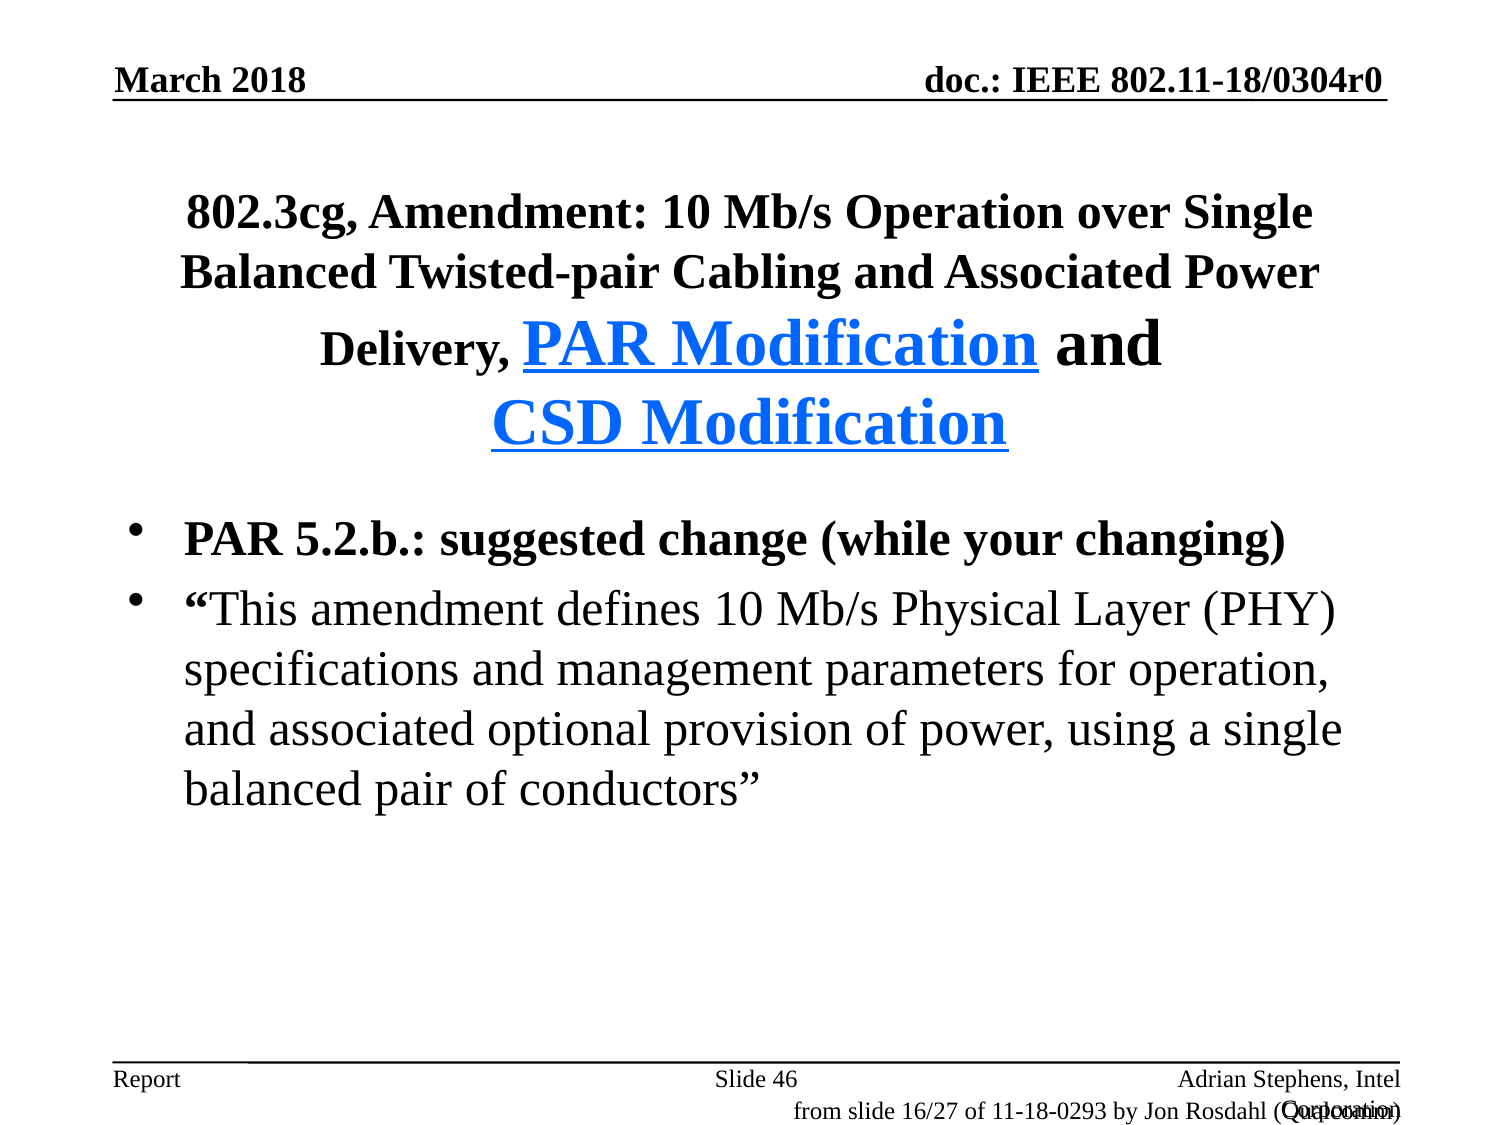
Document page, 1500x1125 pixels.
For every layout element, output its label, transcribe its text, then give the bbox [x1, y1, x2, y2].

text_box from slide 16/27 of 11-18-0293 by Jon Rosdahl (Qualcomm) [343, 1087, 1417, 1125]
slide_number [114, 54, 374, 101]
slide_number Slide 46 [711, 1061, 801, 1093]
list PAR 5.2.b.: suggested change (while your changing) “This amendment defines 10 Mb/s Physical Layer (PHY) specifications and management parameters for operation, and associated optional provision of power, using a single balanced pair of conductors” [112, 498, 1388, 950]
title 802.3cg, Amendment: 10 Mb/s Operation over Single Balanced Twisted-pair Cabling and Associated Power Delivery, PAR Modification and CSD Modification [112, 224, 1388, 412]
footer Adrian Stephens, Intel Corporation [1141, 1061, 1402, 1087]
